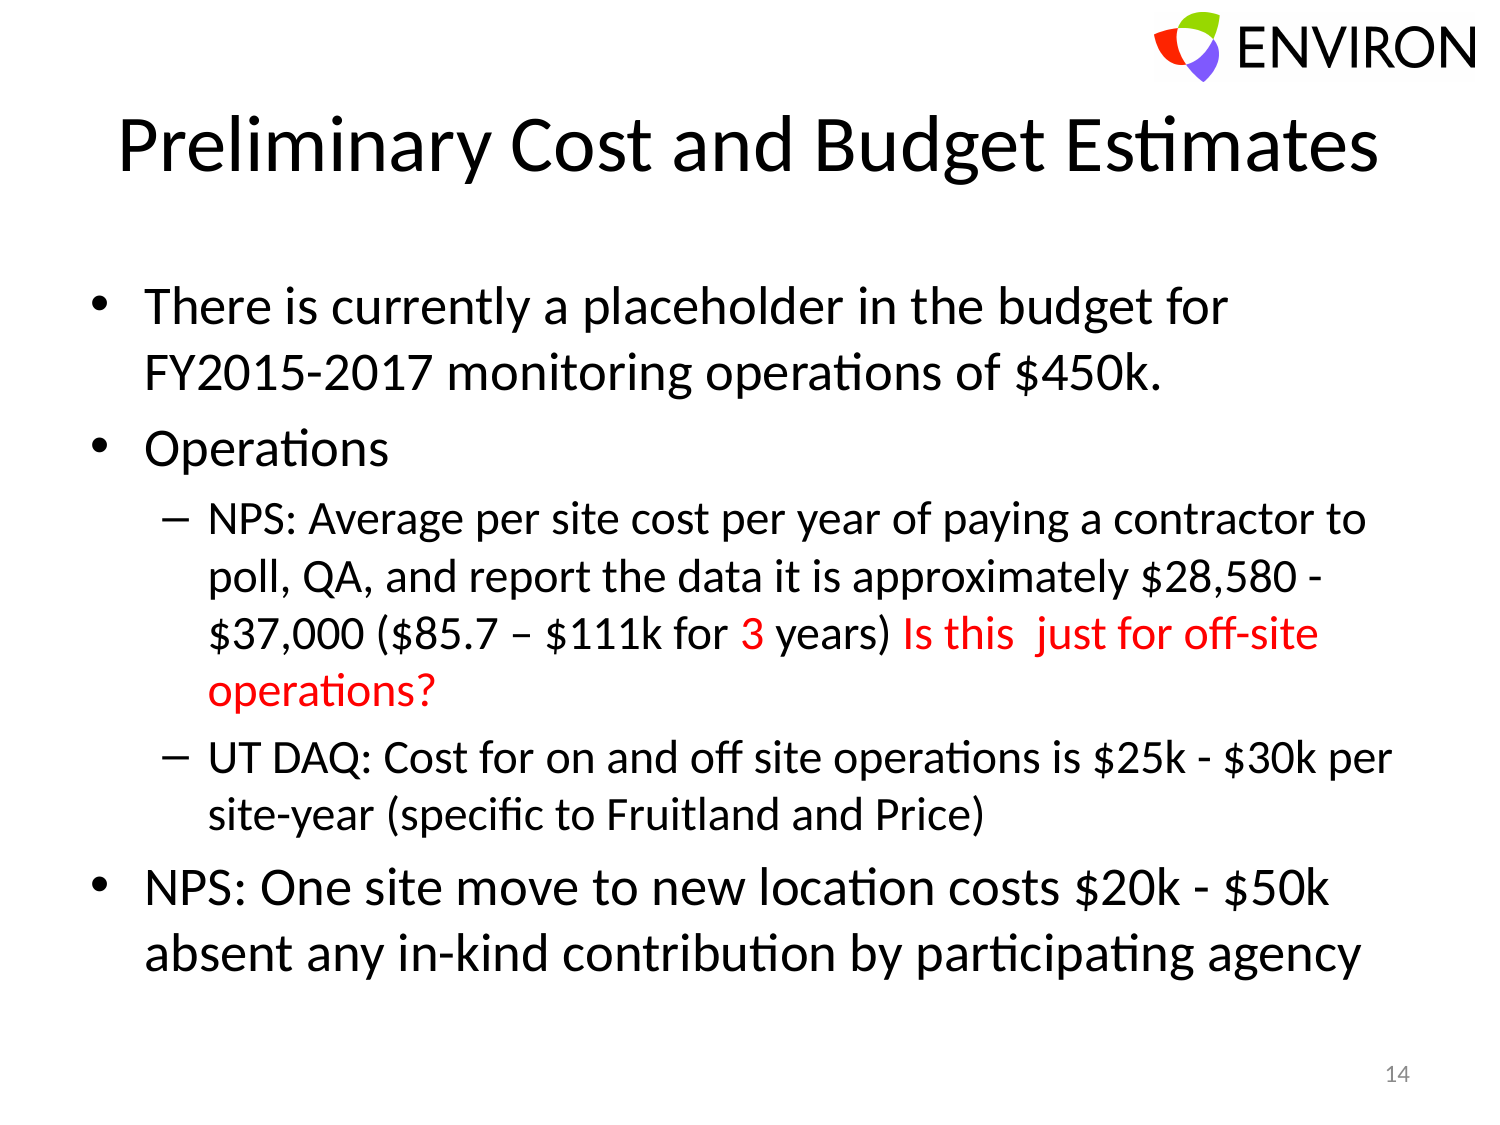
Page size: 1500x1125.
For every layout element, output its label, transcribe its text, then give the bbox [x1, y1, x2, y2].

list There is currently a placeholder in the budget for FY2015-2017 monitoring operations of $450k. Operations NPS: Average per site cost per year of paying a contractor to poll, QA, and report the data it is approximately $28,580 - $37,000 ($85.7 – $111k for 3 years) Is this just for off-site operations? UT DAQ: Cost for on and off site operations is $25k - $30k per site-year (specific to Fruitland and Price) NPS: One site move to new location costs $20k - $50k absent any in-kind contribution by participating agency [75, 262, 1425, 1005]
title Preliminary Cost and Budget Estimates [75, 45, 1425, 233]
slide_number 14 [1074, 1042, 1425, 1103]
picture [1154, 12, 1475, 82]
